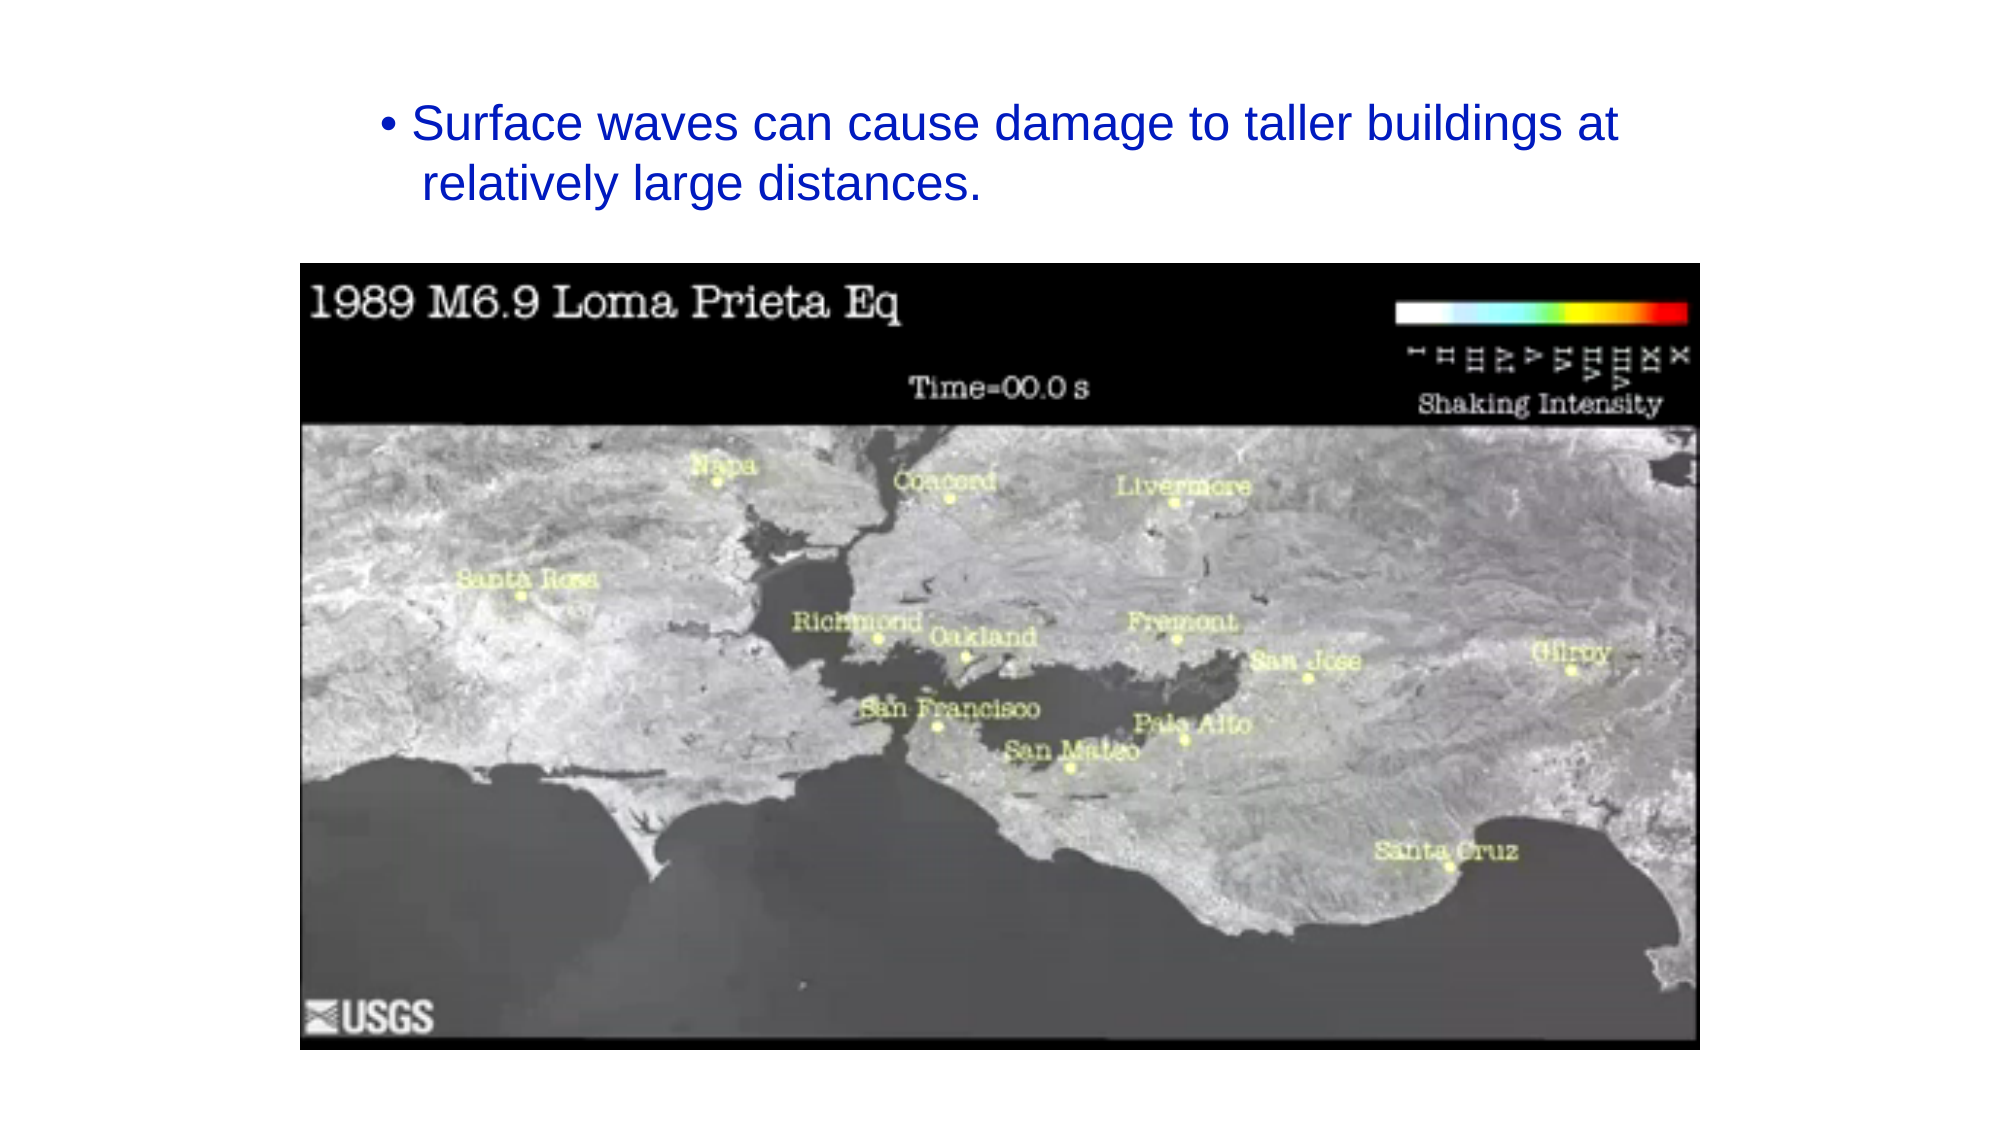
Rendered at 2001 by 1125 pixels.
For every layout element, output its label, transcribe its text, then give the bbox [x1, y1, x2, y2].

text_box • Surface waves can cause damage to taller buildings at relatively large distances. [365, 82, 1635, 218]
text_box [299, 262, 1700, 1050]
